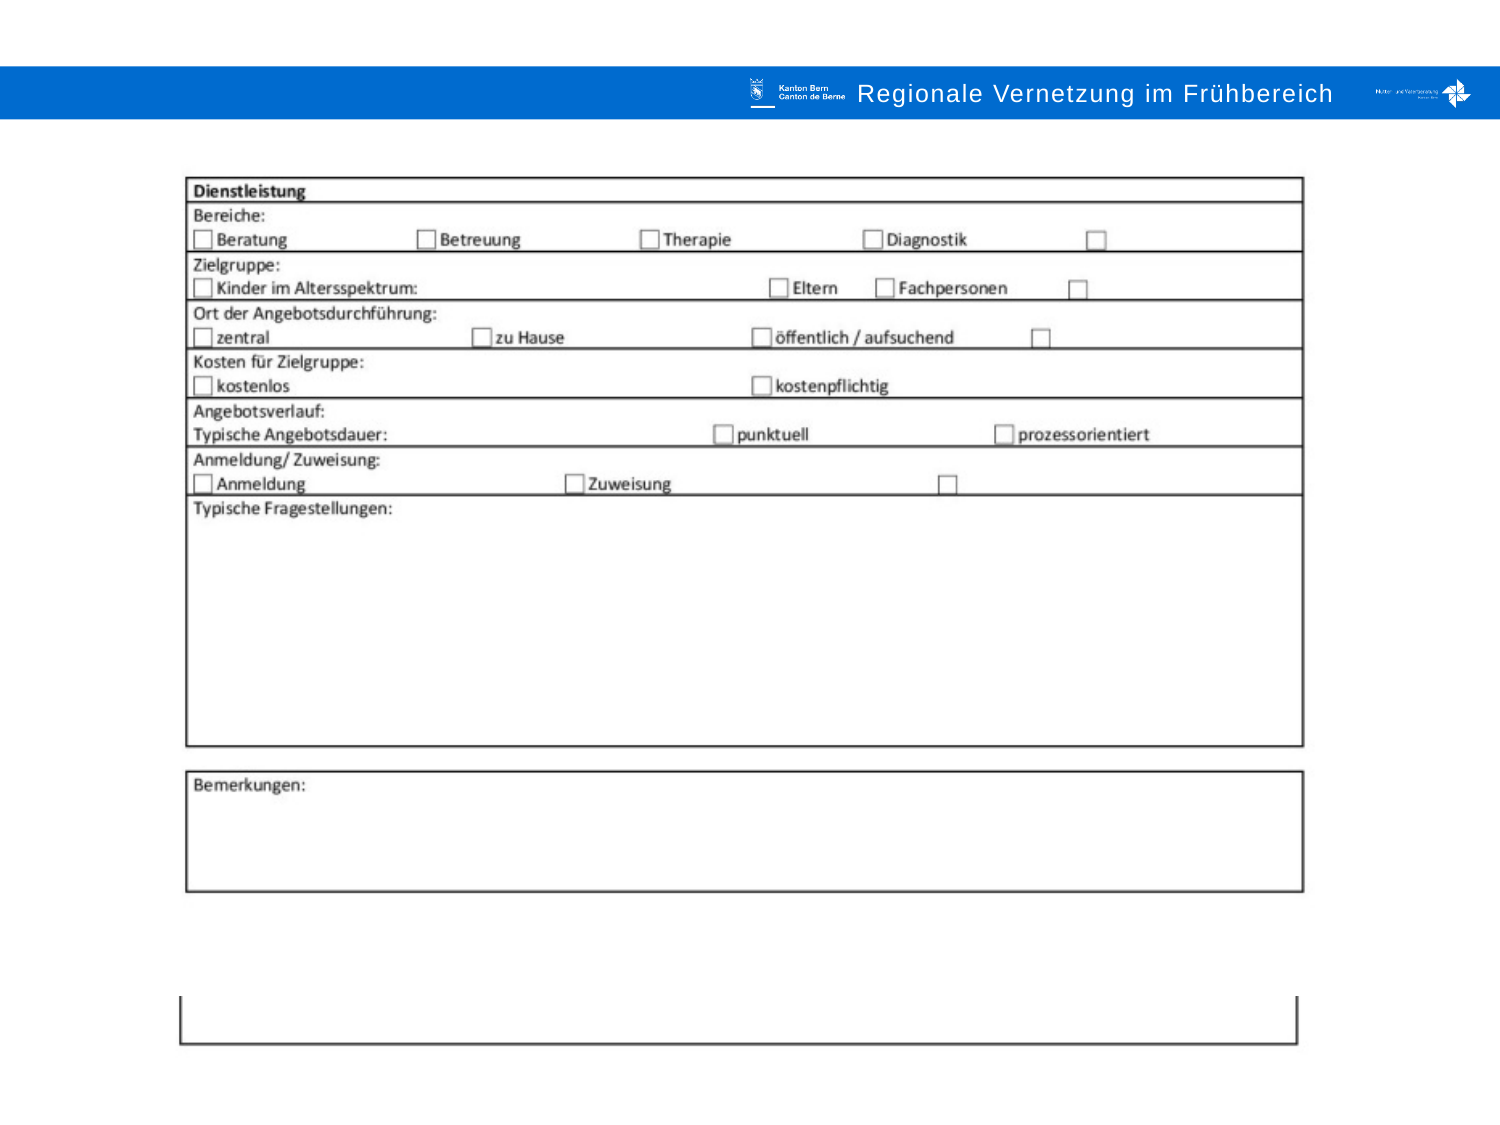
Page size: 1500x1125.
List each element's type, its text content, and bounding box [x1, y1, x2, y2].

picture [1376, 77, 1471, 108]
subtitle Schritt 1: Profil ausfüllen, Marktstand einrichten Jedes Angebot für sich [103, 143, 1397, 982]
title Regionale Vernetzung im Frühbereich [0, 66, 1500, 120]
picture [749, 77, 845, 108]
picture [111, 160, 1371, 1059]
